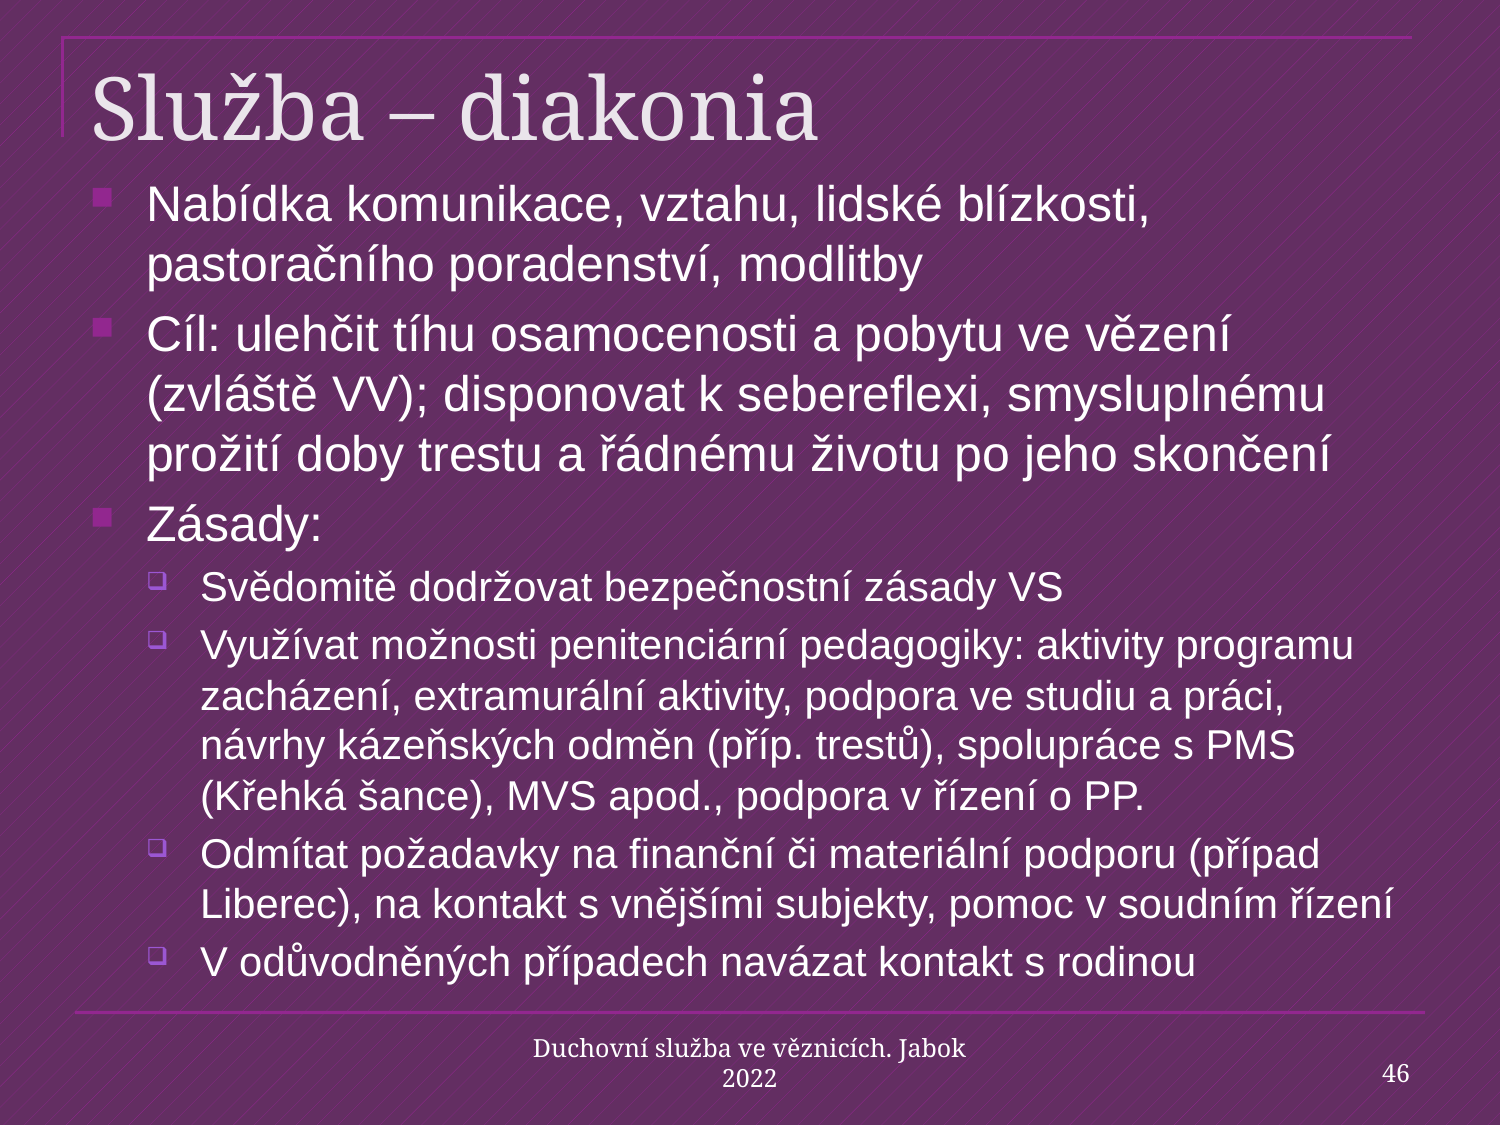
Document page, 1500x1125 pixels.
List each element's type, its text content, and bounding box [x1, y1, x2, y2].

list Nabídka komunikace, vztahu, lidské blízkosti, pastoračního poradenství, modlitby Cíl: ulehčit tíhu osamocenosti a pobytu ve vězení (zvláště VV); disponovat k sebereflexi, smysluplnému prožití doby trestu a řádnému životu po jeho skončení Zásady: Svědomitě dodržovat bezpečnostní zásady VS Využívat možnosti penitenciární pedagogiky: aktivity programu zacházení, extramurální aktivity, podpora ve studiu a práci, návrhy kázeňských odměn (příp. trestů), spolupráce s PMS (Křehká šance), MVS apod., podpora v řízení o PP. Odmítat požadavky na finanční či materiální podporu (případ Liberec), na kontakt s vnějšími subjekty, pomoc v soudním řízení V odůvodněných případech navázat kontakt s rodinou [74, 163, 1426, 1006]
footer Duchovní služba ve věznicích. Jabok 2022 [512, 1024, 988, 1101]
title Služba – diakonia [74, 45, 1426, 163]
slide_number 46 [1074, 1023, 1426, 1100]
